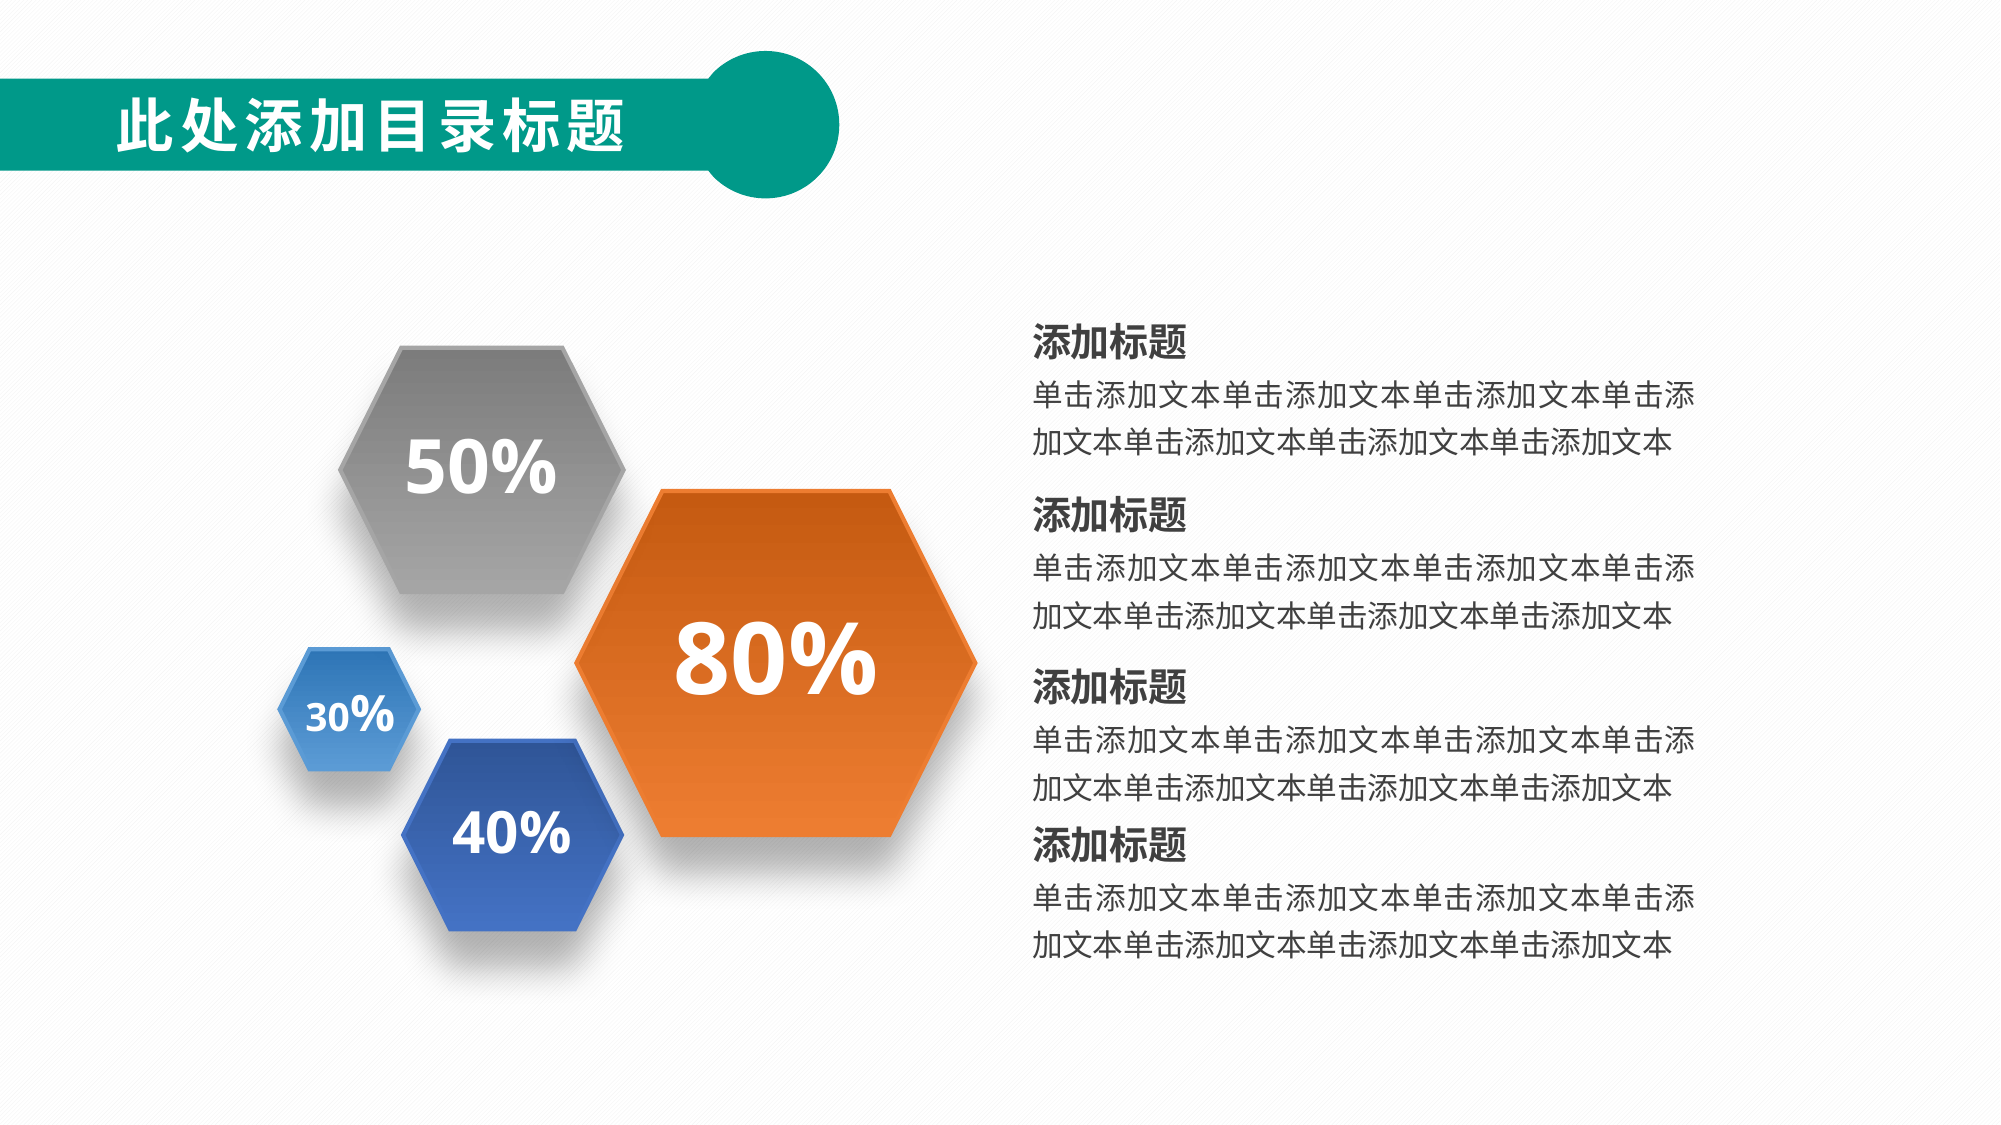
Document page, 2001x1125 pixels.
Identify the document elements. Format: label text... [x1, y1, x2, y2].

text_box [1017, 315, 1711, 469]
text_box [1017, 660, 1711, 815]
text_box 此处添加目录标题 [100, 81, 691, 167]
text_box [576, 491, 976, 835]
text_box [277, 649, 424, 770]
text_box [1017, 818, 1711, 972]
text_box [403, 740, 622, 930]
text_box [340, 347, 624, 593]
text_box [1017, 488, 1711, 643]
text_box [0, 49, 841, 200]
